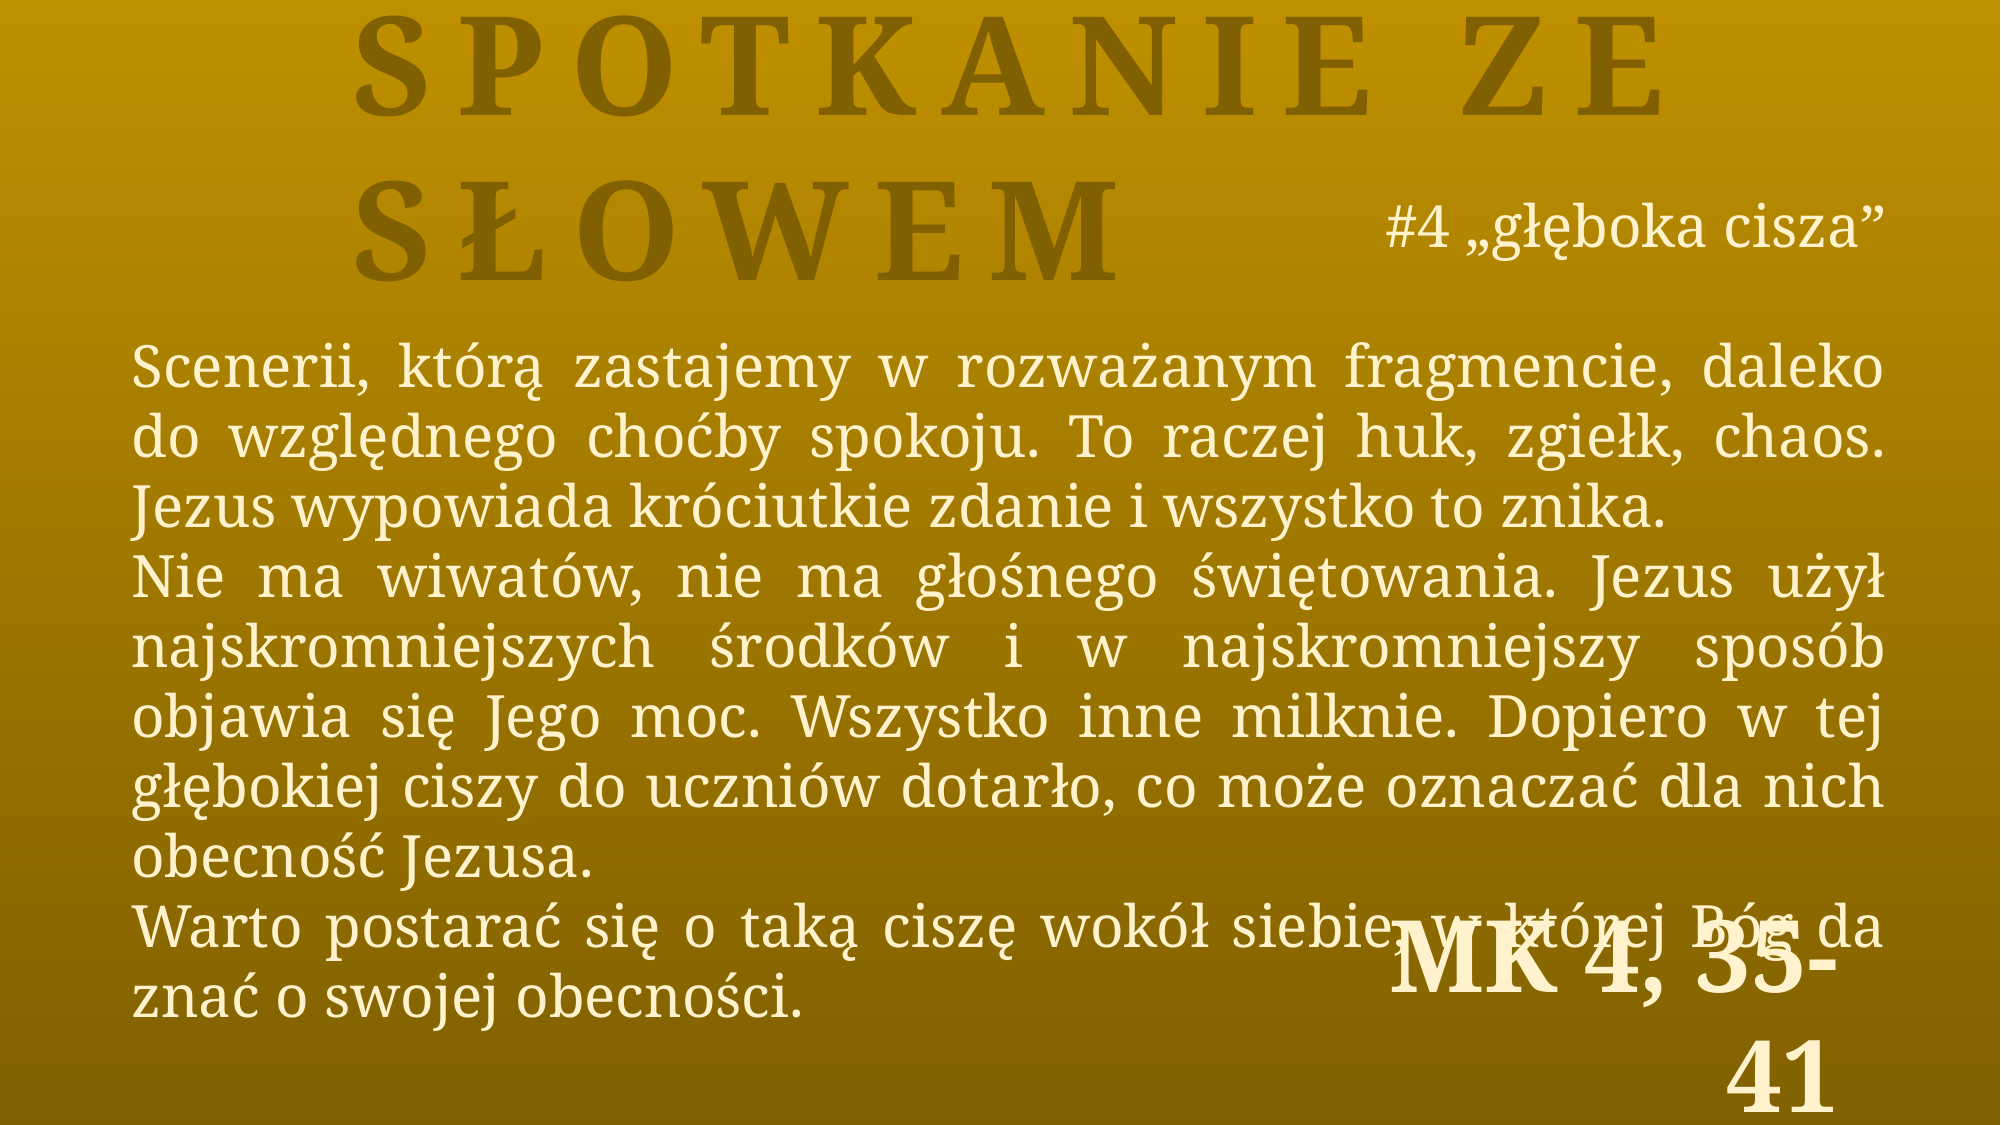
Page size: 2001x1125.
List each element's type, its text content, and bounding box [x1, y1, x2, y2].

text_box #4 „głęboka cisza” Scenerii, którą zastajemy w rozważanym fragmencie, daleko do względnego choćby spokoju. To raczej huk, zgiełk, chaos. Jezus wypowiada króciutkie zdanie i wszystko to znika. Nie ma wiwatów, nie ma głośnego świętowania. Jezus użył najskromniejszych środków i w najskromniejszy sposób objawia się Jego moc. Wszystko inne milknie. Dopiero w tej głębokiej ciszy do uczniów dotarło, co może oznaczać dla nich obecność Jezusa. Warto postarać się o taką ciszę wokół siebie, w której Bóg da znać o swojej obecności. [131, 189, 1887, 1030]
text_box Mk 4, 35-41 [1341, 893, 1887, 1125]
text_box Spotkanie ze Słowem [73, 0, 1970, 309]
